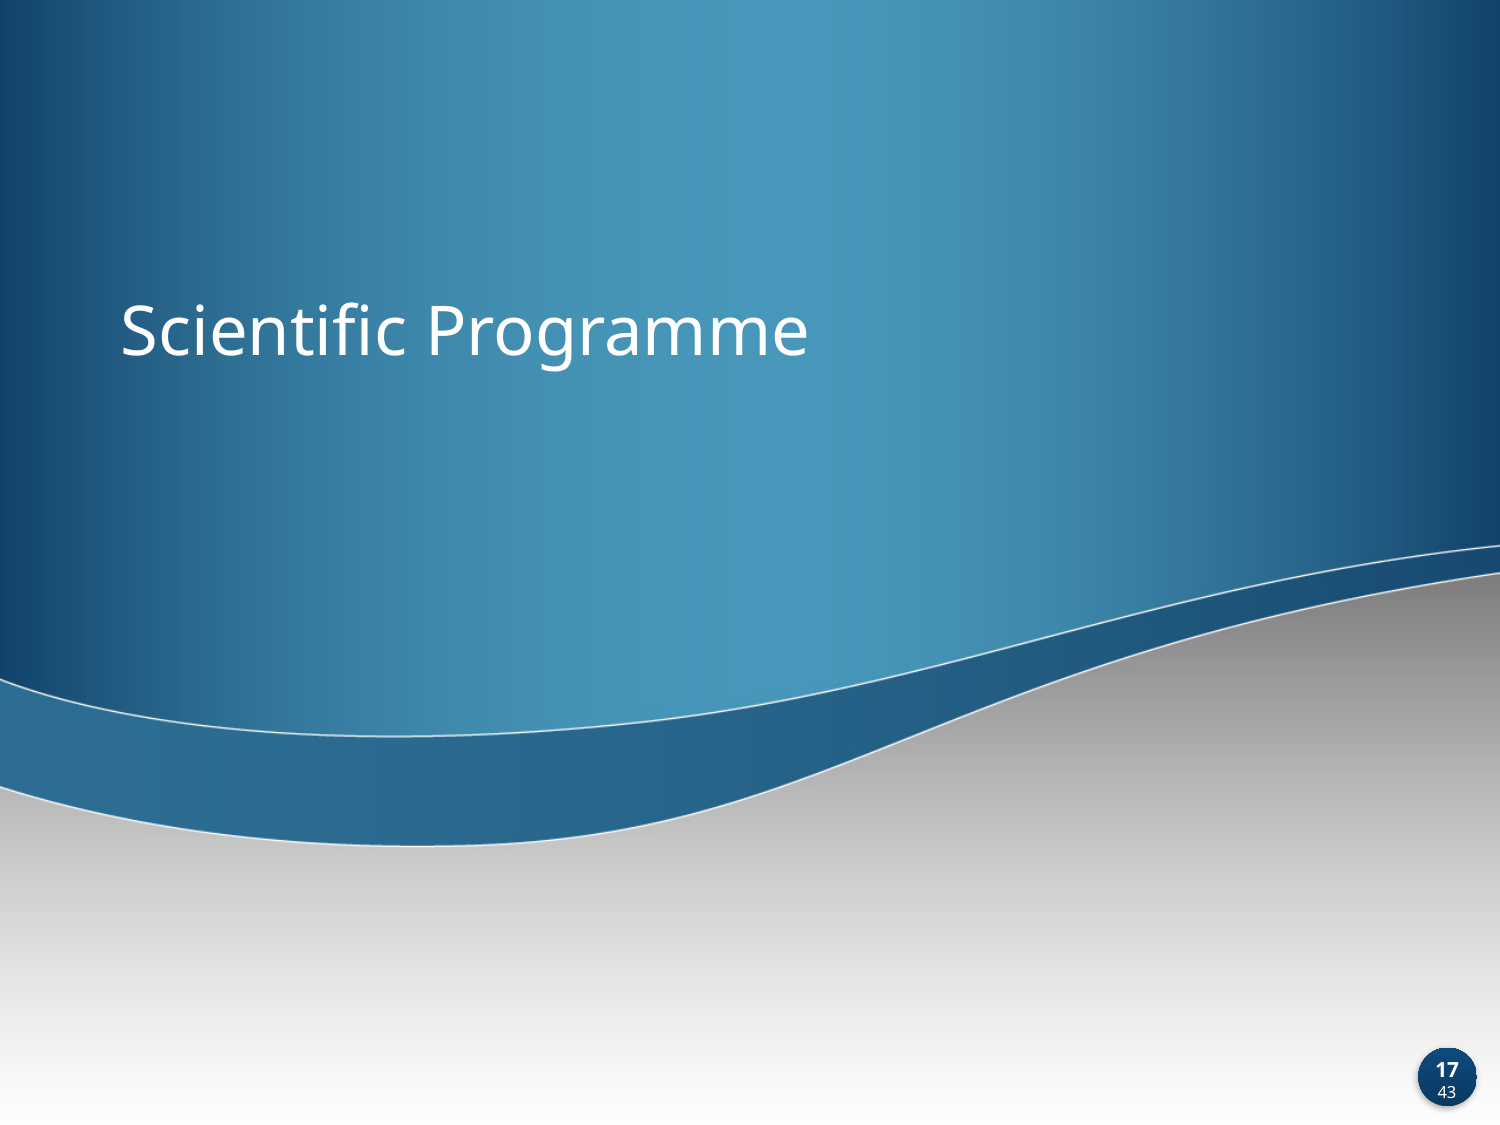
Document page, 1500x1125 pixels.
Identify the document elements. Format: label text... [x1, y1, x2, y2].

text_box [1430, 1047, 1465, 1053]
picture [0, 0, 1500, 1125]
title Scientific Programme [105, 189, 1335, 379]
text_box 17 43 [1420, 1053, 1474, 1110]
